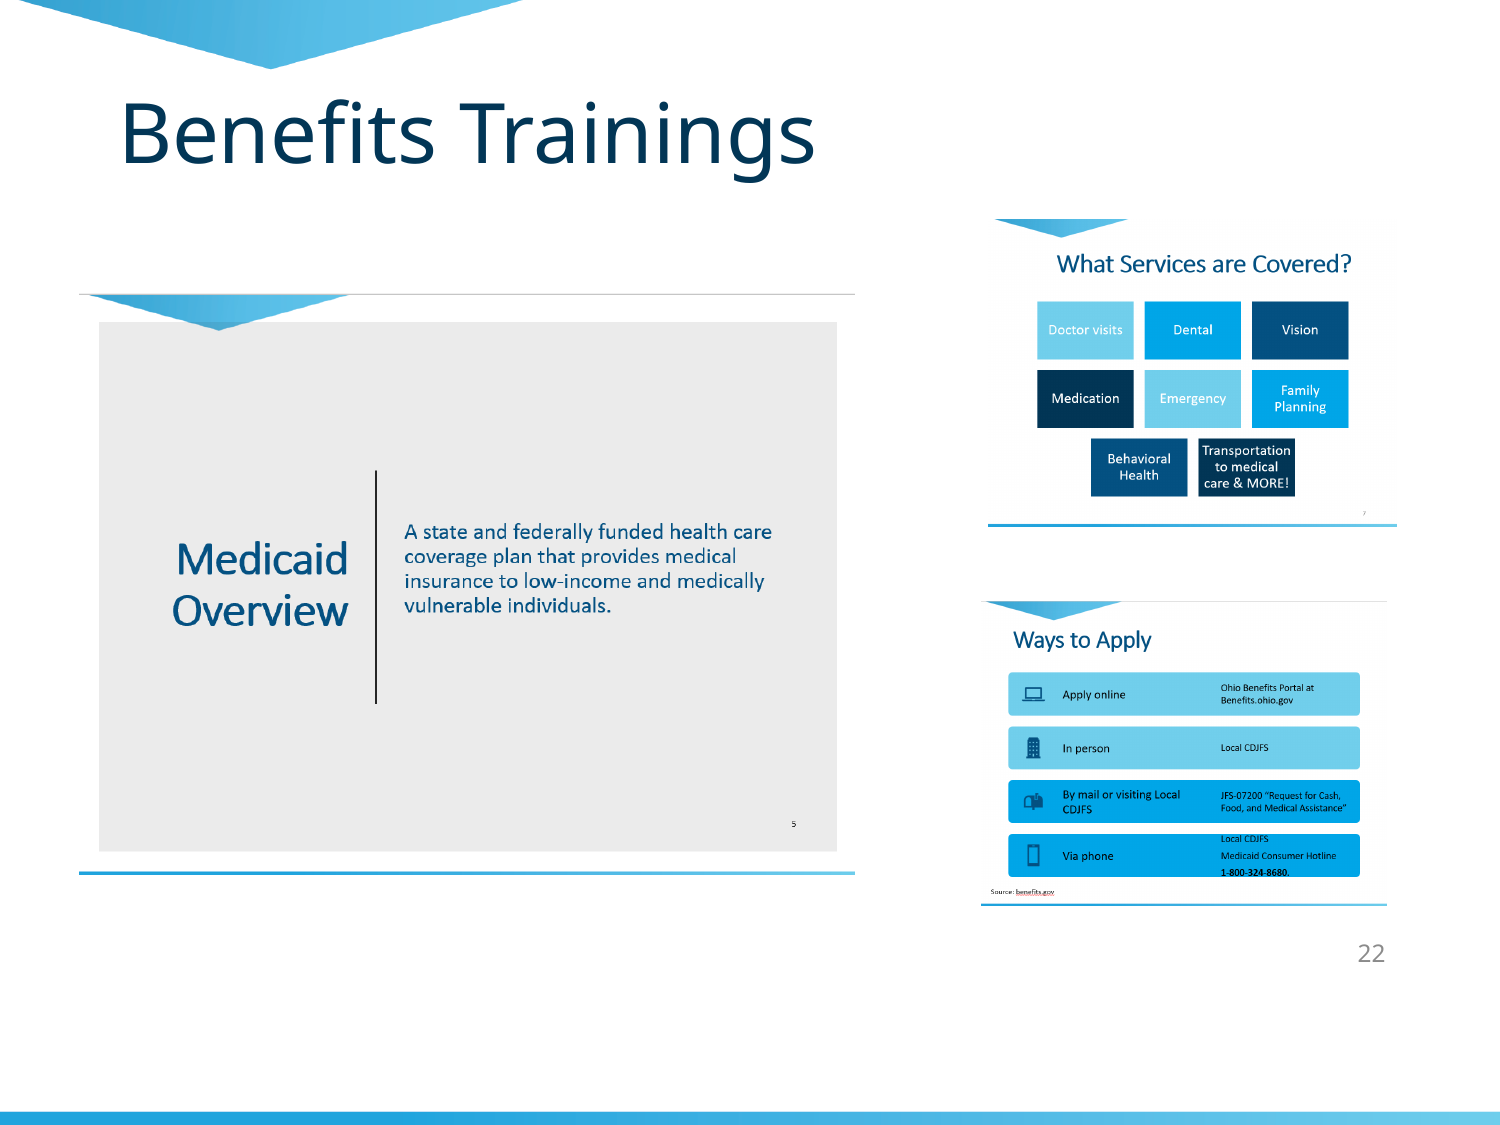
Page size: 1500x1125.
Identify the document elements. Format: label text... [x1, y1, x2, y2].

picture [988, 219, 1397, 527]
picture [79, 293, 855, 875]
picture [0, 0, 708, 85]
picture [981, 601, 1387, 906]
title Benefits Trainings [103, 84, 1500, 302]
slide_number 22 [1318, 932, 1397, 978]
picture [0, 1102, 1500, 1125]
